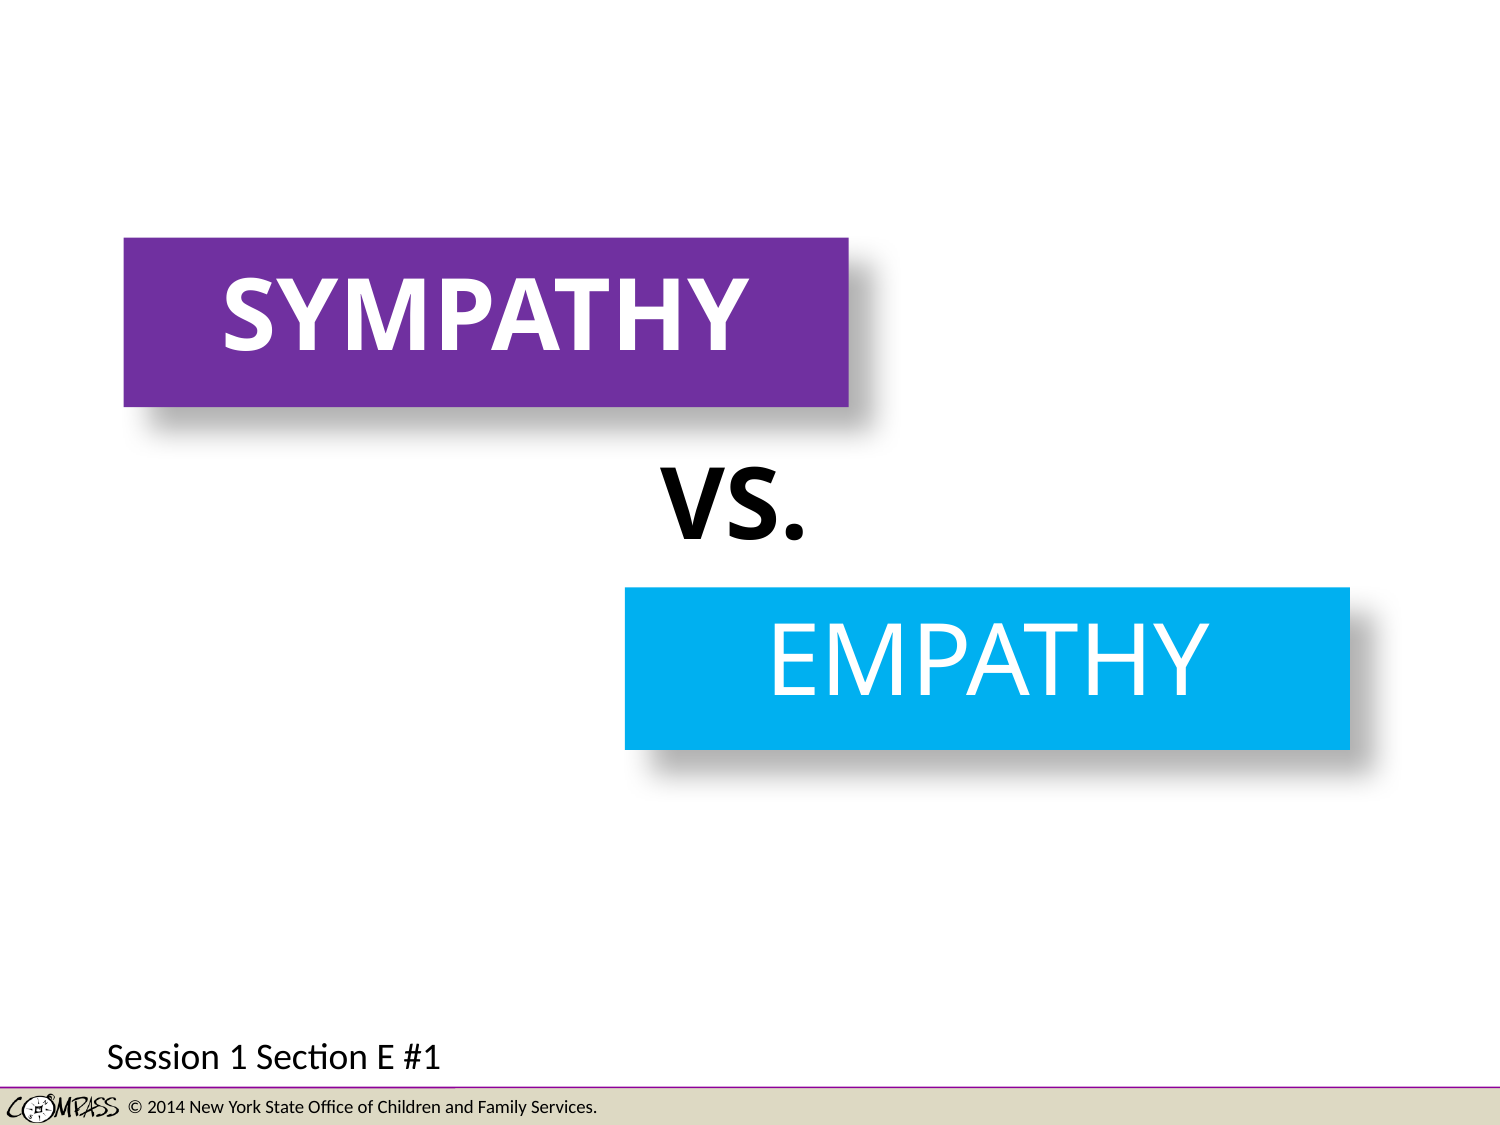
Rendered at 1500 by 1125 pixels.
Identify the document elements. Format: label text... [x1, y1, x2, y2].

text_box EMPATHY [624, 587, 1350, 750]
text_box VS. [600, 432, 869, 567]
picture [0, 1087, 124, 1125]
text_box Session 1 Section E #1 [92, 1024, 457, 1085]
text_box SYMPATHY [123, 237, 849, 408]
